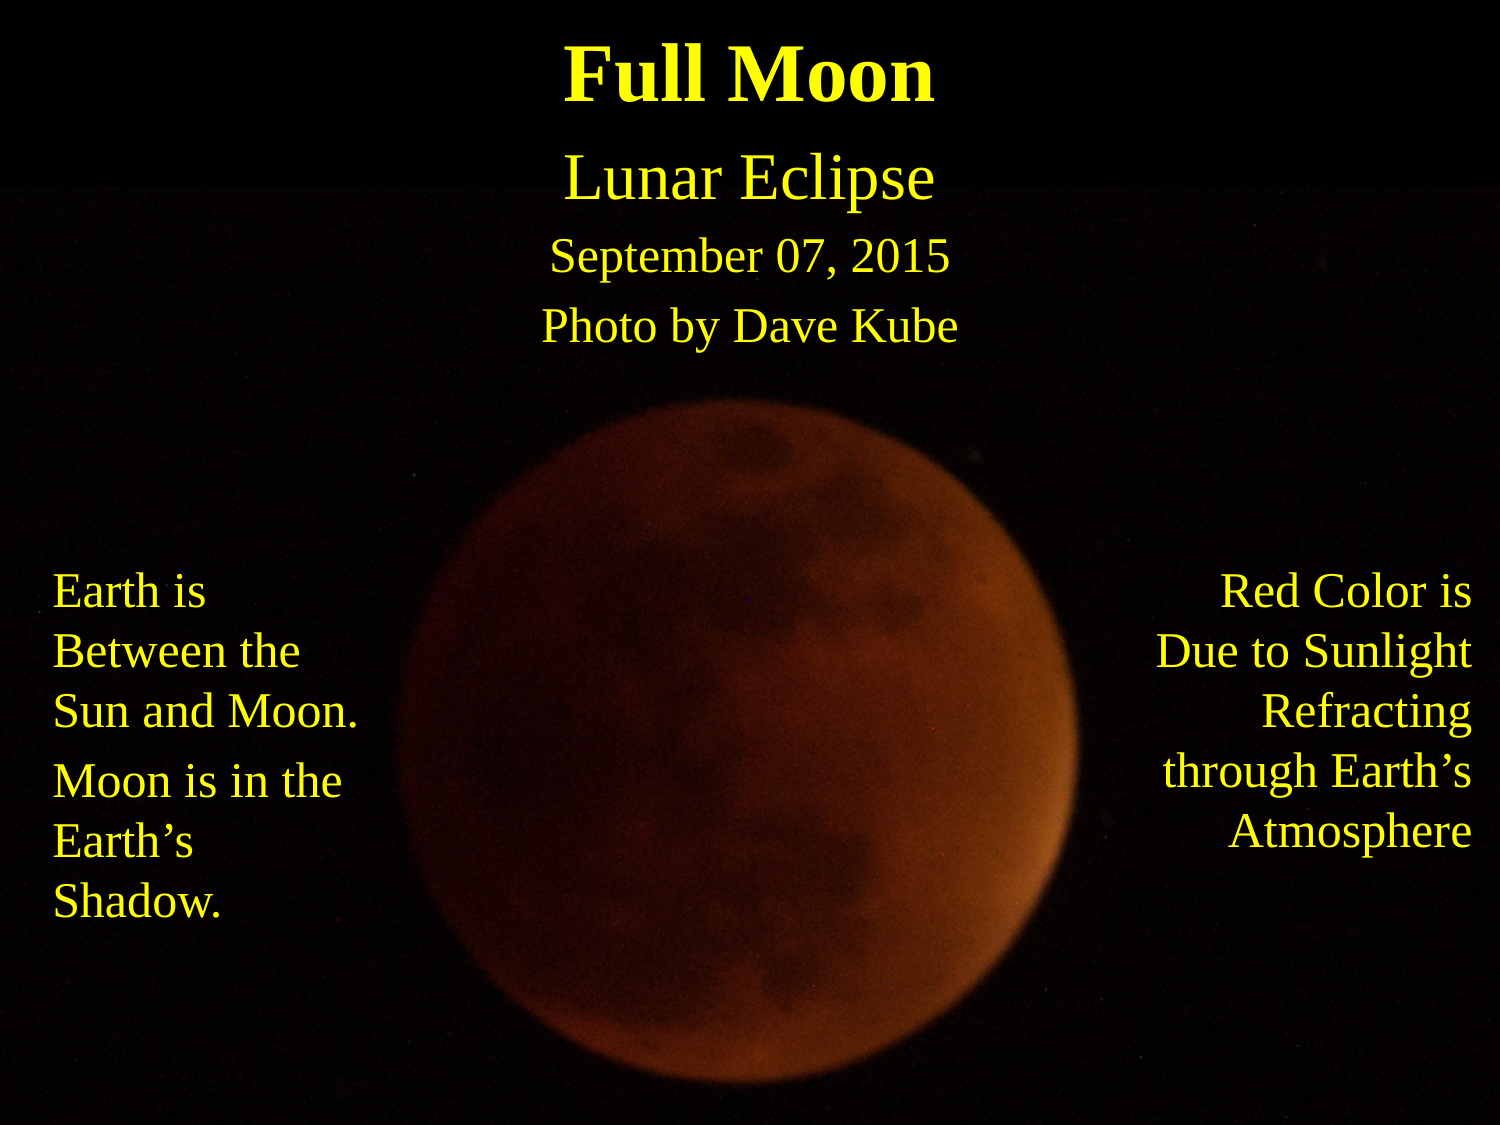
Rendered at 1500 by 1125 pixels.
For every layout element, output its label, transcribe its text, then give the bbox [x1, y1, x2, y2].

picture [0, 187, 1500, 1125]
text_box Full Moon [74, 11, 1425, 126]
text_box Lunar Eclipse September 07, 2015 Photo by Dave Kube [74, 126, 1425, 185]
